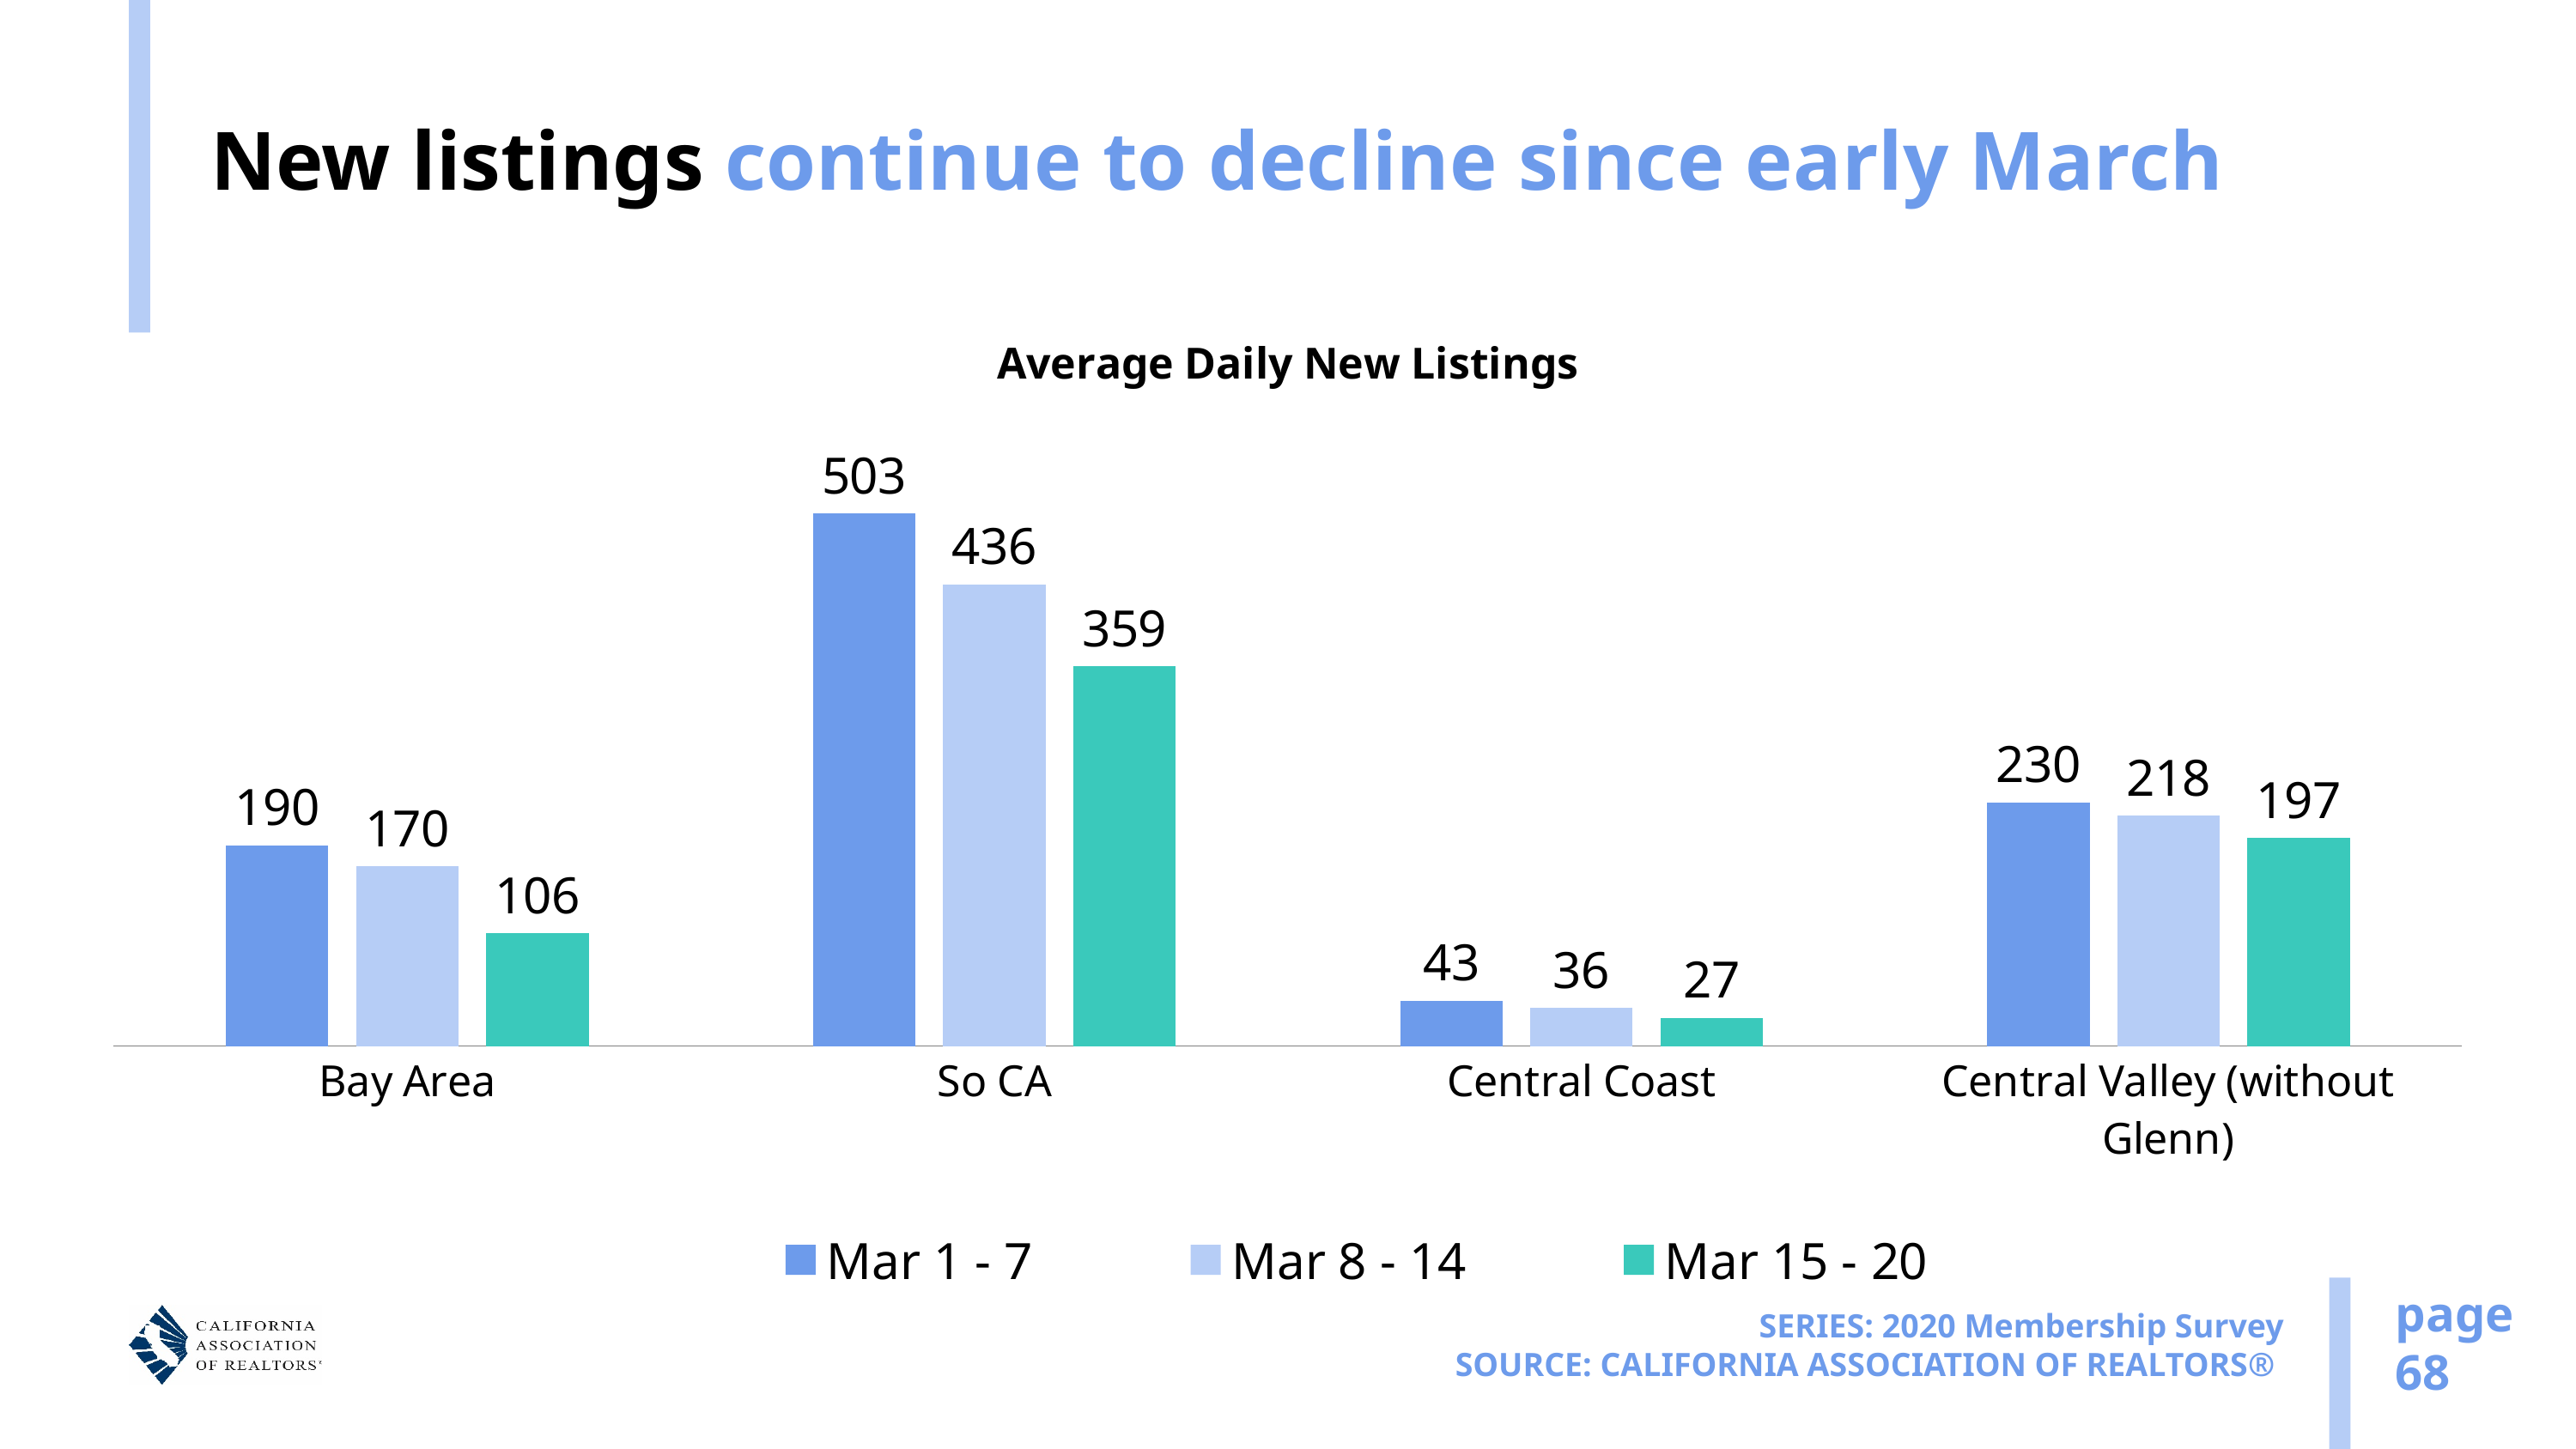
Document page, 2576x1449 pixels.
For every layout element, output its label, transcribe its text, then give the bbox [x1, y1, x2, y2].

chart [112, 293, 2464, 1335]
title New listings continue to decline since early March [191, 113, 2383, 215]
slide_number page 68 [2383, 1277, 2576, 1412]
picture [129, 1335, 322, 1385]
